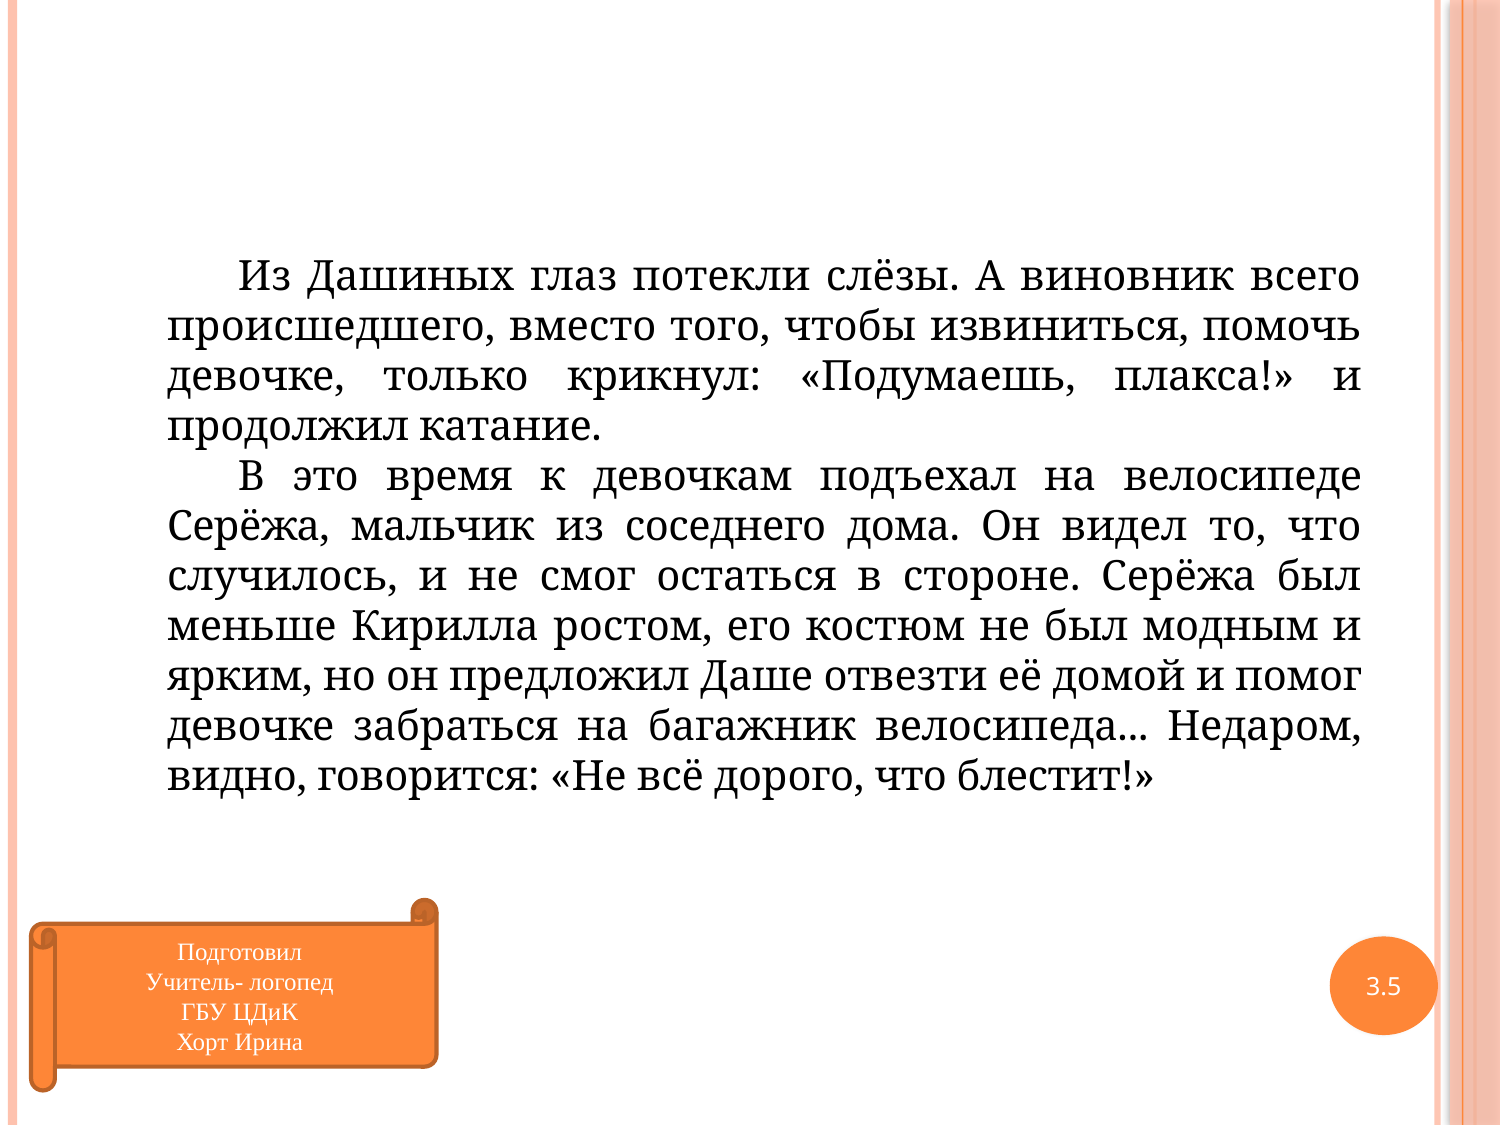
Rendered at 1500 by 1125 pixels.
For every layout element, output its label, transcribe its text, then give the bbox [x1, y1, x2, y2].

text_box Подготовил Учитель- логопед ГБУ ЦДиК Хорт Ирина [28, 897, 439, 1093]
text_box 3.5 [1327, 934, 1440, 1038]
text_box Из Дашиных глаз потекли слёзы. А виновник всего происшедшего, вместо того, чтобы извиниться, помочь девочке, только крикнул: «Подумаешь, плакса!» и продолжил катание. В это время к девочкам подъехал на велосипеде Серёжа, мальчик из соседнего дома. Он видел то, что случилось, и не смог остаться в стороне. Серёжа был меньше Кирилла ростом, его костюм не был модным и ярким, но он предложил Даше отвезти её домой и помог девочке забраться на багажник велосипеда... Недаром, видно, говорится: «Не всё дорого, что блестит!» [152, 241, 1376, 807]
